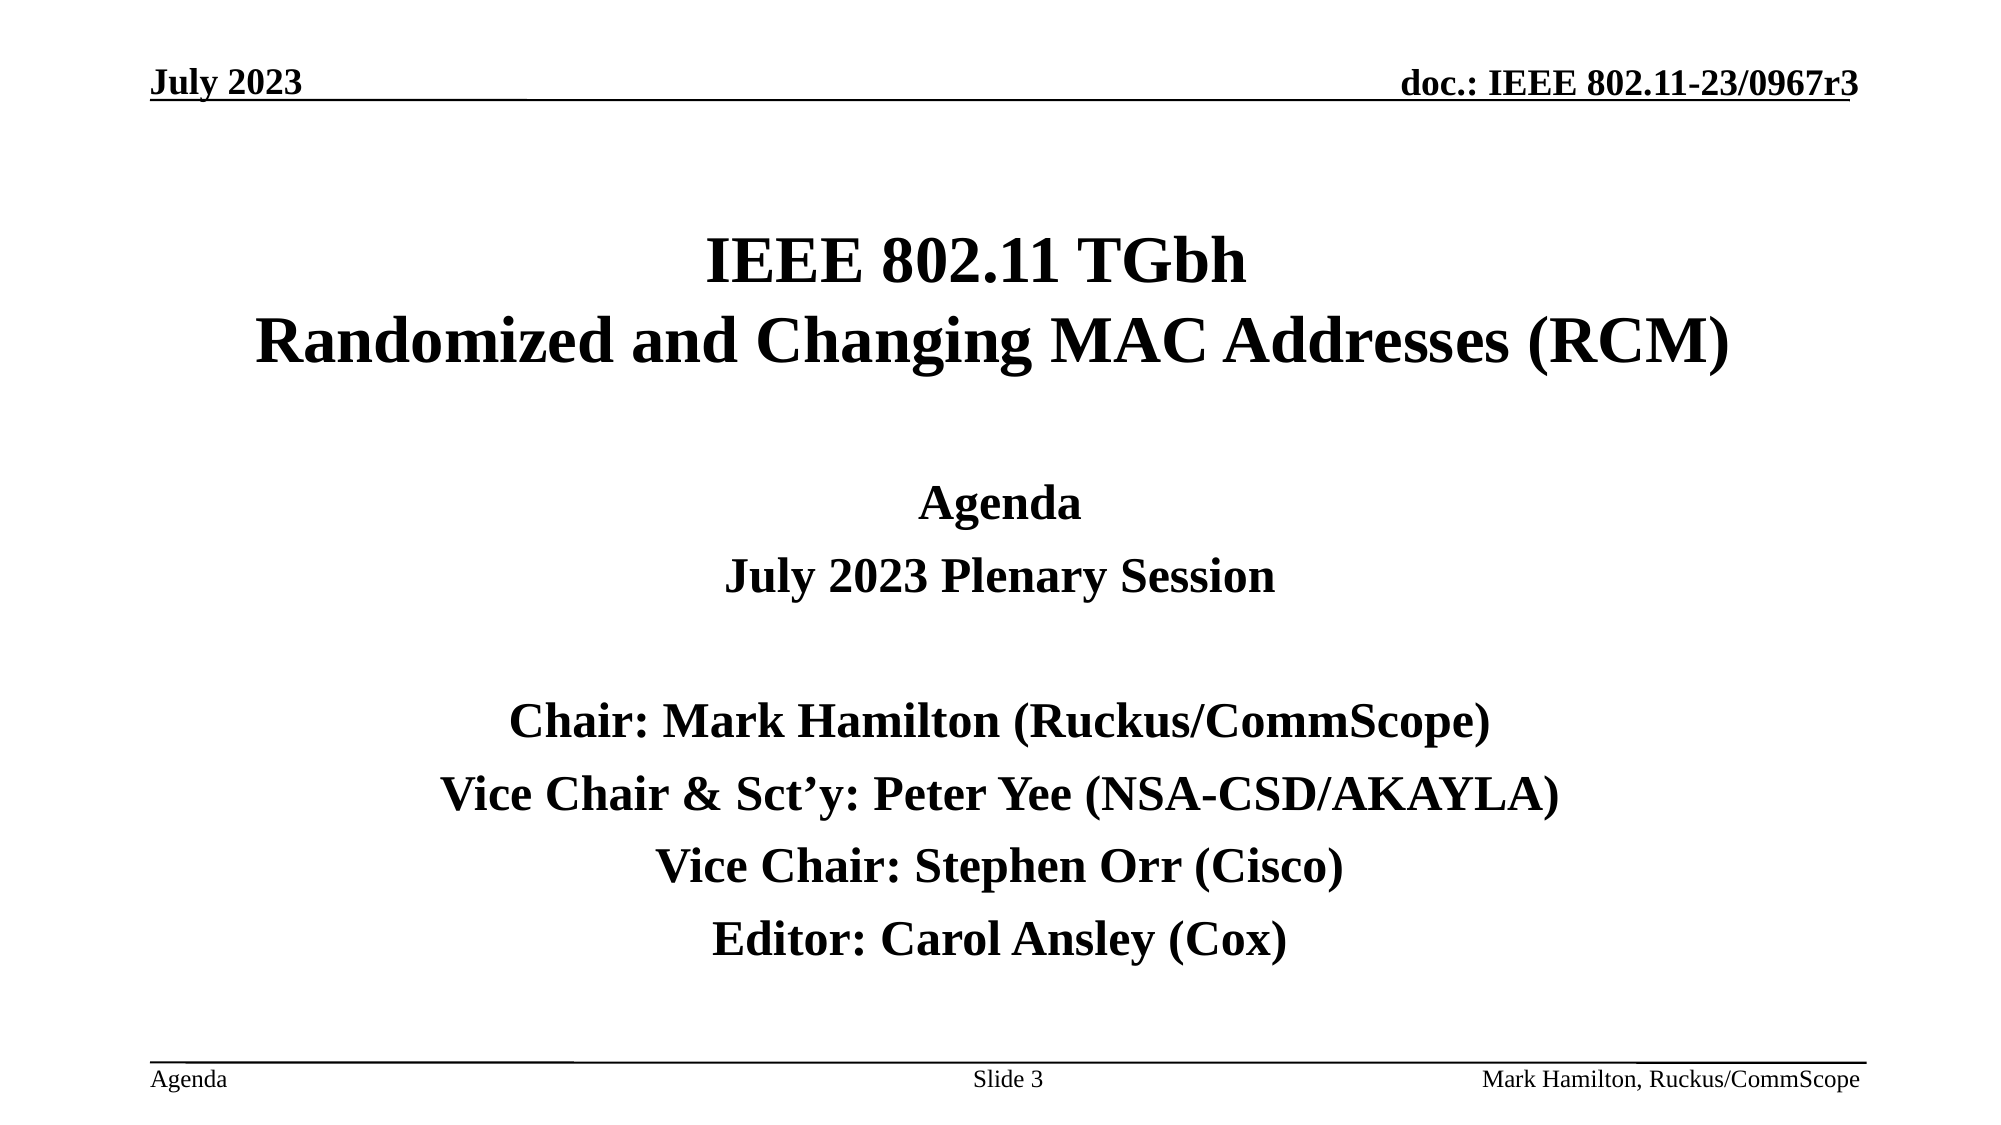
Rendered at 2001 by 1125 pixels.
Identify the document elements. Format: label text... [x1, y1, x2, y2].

slide_number Slide 3 [950, 1061, 1067, 1123]
title IEEE 802.11 TGbh Randomized and Changing MAC Addresses (RCM) [112, 174, 1876, 417]
subtitle Agenda July 2023 Plenary Session Chair: Mark Hamilton (Ruckus/CommScope) Vice Chair & Sct’y: Peter Yee (NSA-CSD/AKAYLA) Vice Chair: Stephen Orr (Cisco) Editor: Carol Ansley (Cox) [299, 462, 1701, 1063]
